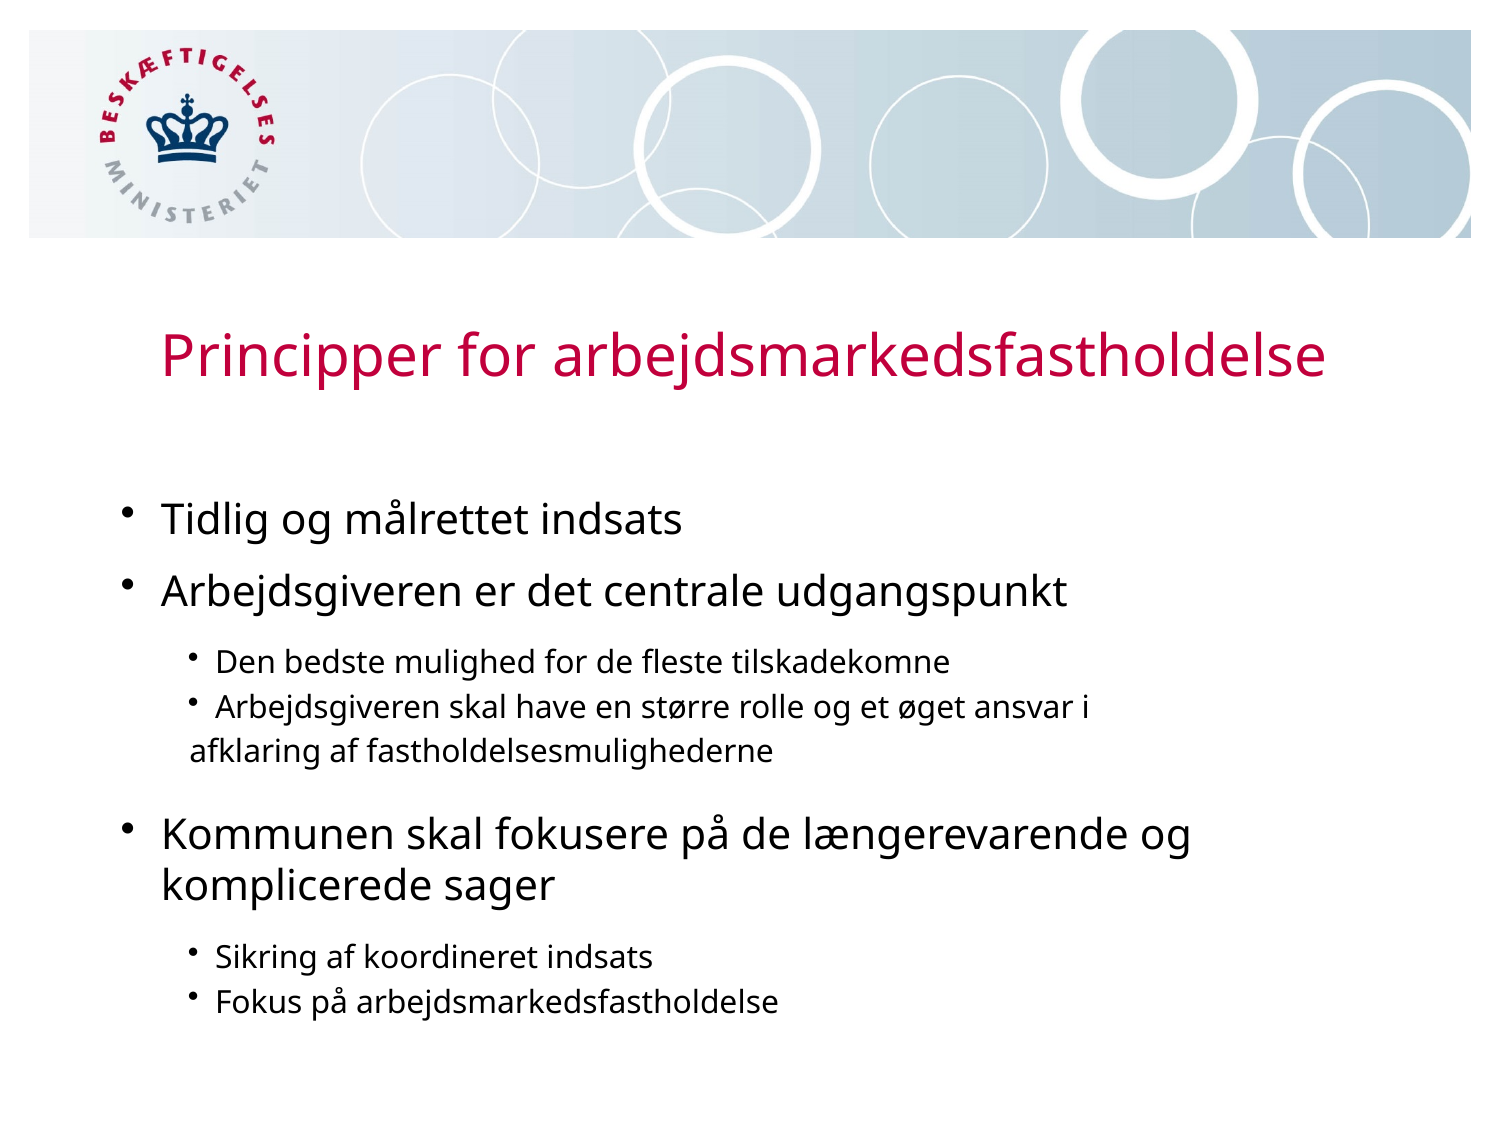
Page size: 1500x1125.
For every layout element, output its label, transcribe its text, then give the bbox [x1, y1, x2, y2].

title Principper for arbejdsmarkedsfastholdelse [111, 314, 1376, 492]
picture [29, 30, 1471, 238]
list Tidlig og målrettet indsats Arbejdsgiveren er det centrale udgangspunkt Den bedste mulighed for de fleste tilskadekomne Arbejdsgiveren skal have en større rolle og et øget ansvar i afklaring af fastholdelsesmulighederne Kommunen skal fokusere på de længerevarende og komplicerede sager Sikring af koordineret indsats Fokus på arbejdsmarkedsfastholdelse [120, 491, 1384, 1023]
